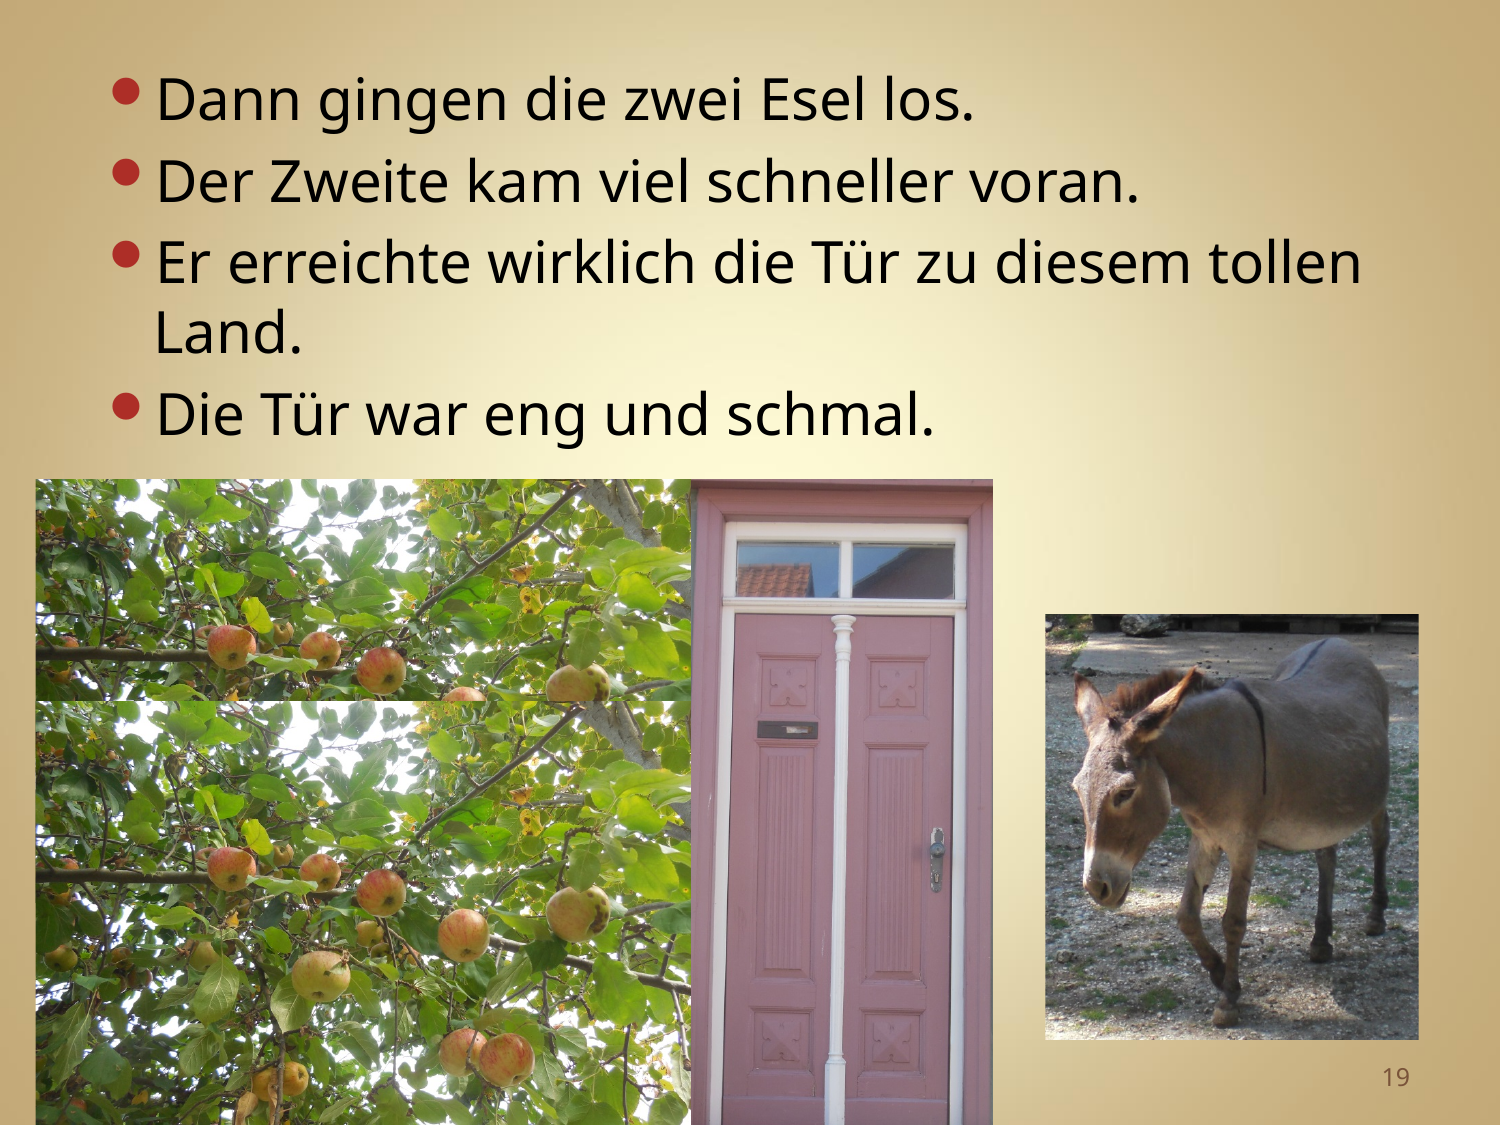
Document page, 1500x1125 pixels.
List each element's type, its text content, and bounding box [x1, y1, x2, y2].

slide_number 19 [1074, 1024, 1425, 1103]
list Dann gingen die zwei Esel los. Der Zweite kam viel schneller voran. Er erreichte wirklich die Tür zu diesem tollen Land. Die Tür war eng und schmal. [75, 54, 1425, 1005]
picture [0, 0, 1500, 1125]
